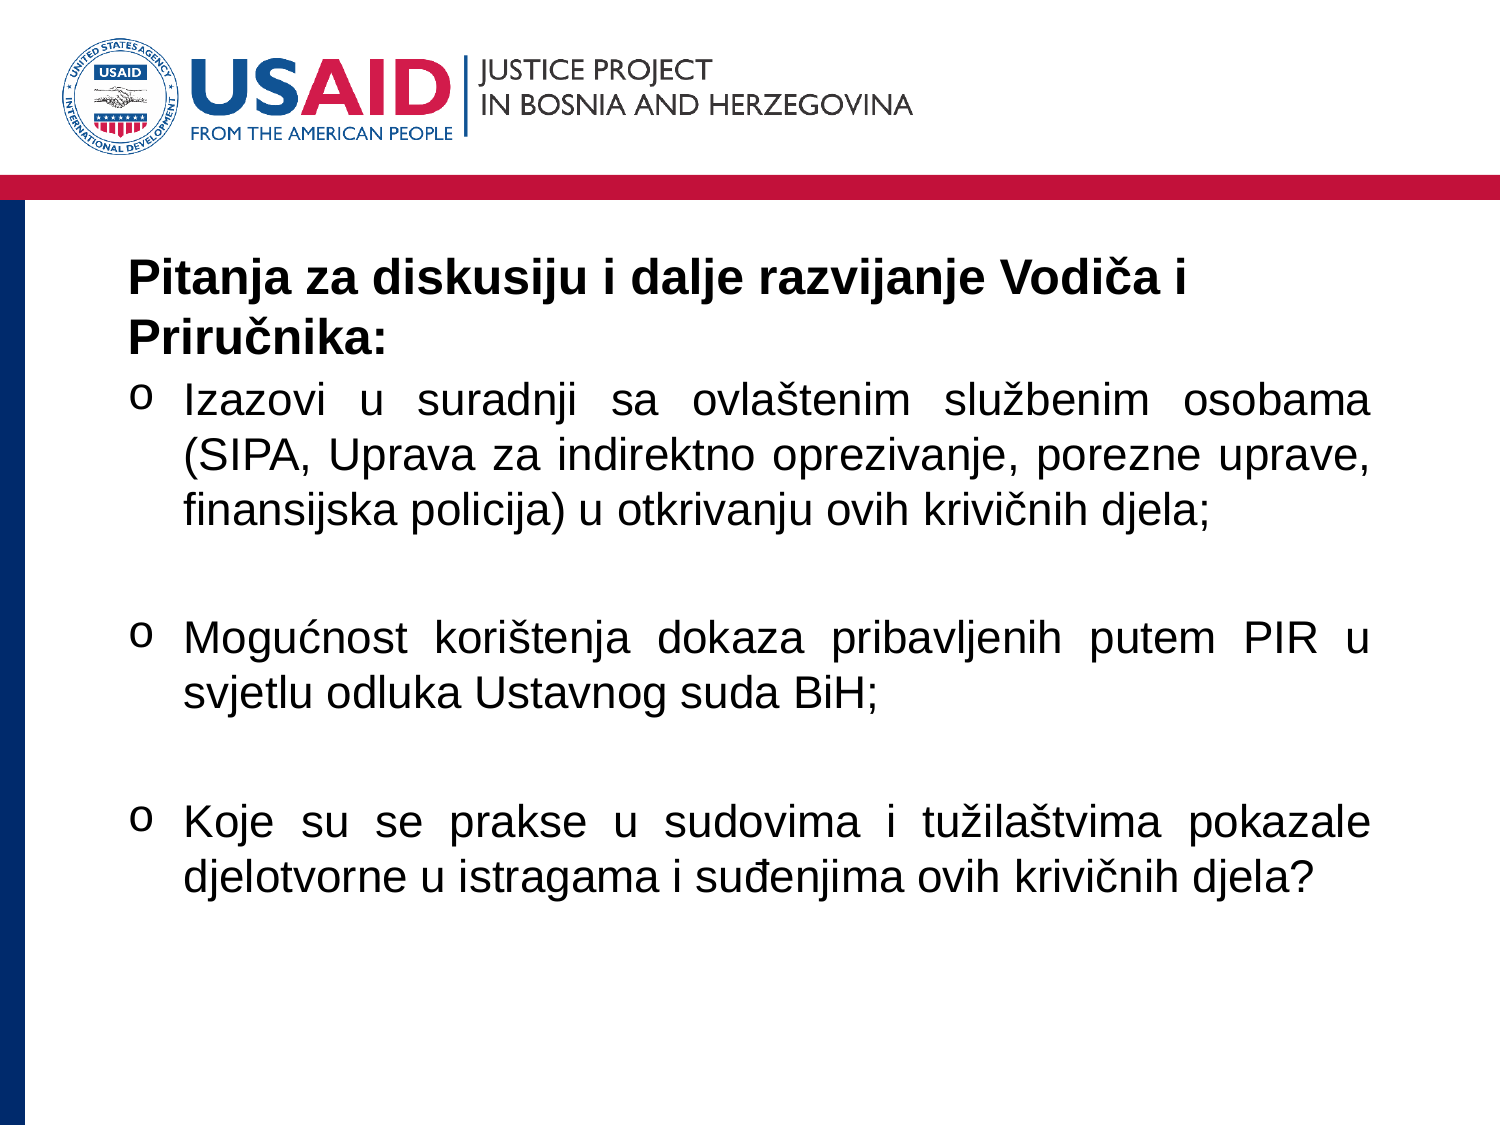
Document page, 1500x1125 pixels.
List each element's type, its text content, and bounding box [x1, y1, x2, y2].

title Pitanja za diskusiju i dalje razvijanje Vodiča i Priručnika: [112, 237, 1388, 338]
picture [62, 38, 913, 155]
list Izazovi u suradnji sa ovlaštenim službenim osobama (SIPA, Uprava za indirektno oprezivanje, porezne uprave, finansijska policija) u otkrivanju ovih krivičnih djela; Mogućnost korištenja dokaza pribavljenih putem PIR u svjetlu odluka Ustavnog suda BiH; Koje su se prakse u sudovima i tužilaštvima pokazale djelotvorne u istragama i suđenjima ovih krivičnih djela? [112, 362, 1388, 1000]
